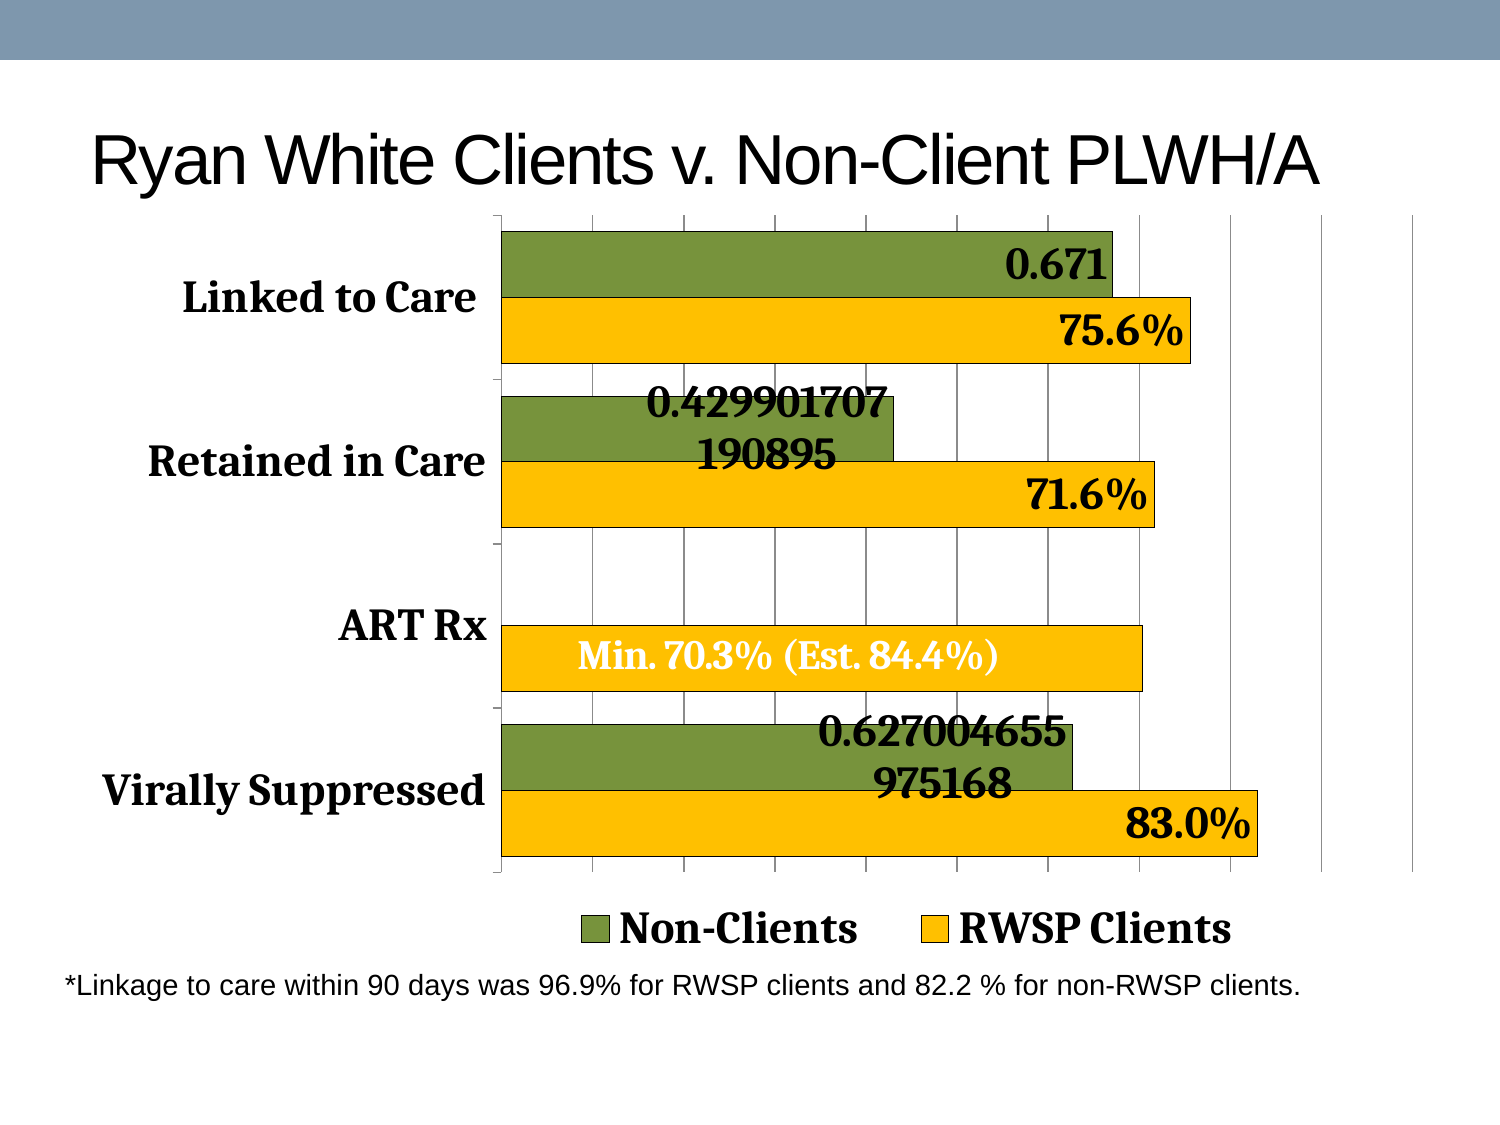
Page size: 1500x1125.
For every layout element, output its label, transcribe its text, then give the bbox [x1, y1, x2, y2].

text_box *Linkage to care within 90 days was 96.9% for RWSP clients and 82.2 % for non-RWSP clients. [50, 958, 1438, 1009]
title Ryan White Clients v. Non-Client PLWH/A [75, 75, 1463, 238]
chart [74, 199, 1441, 969]
